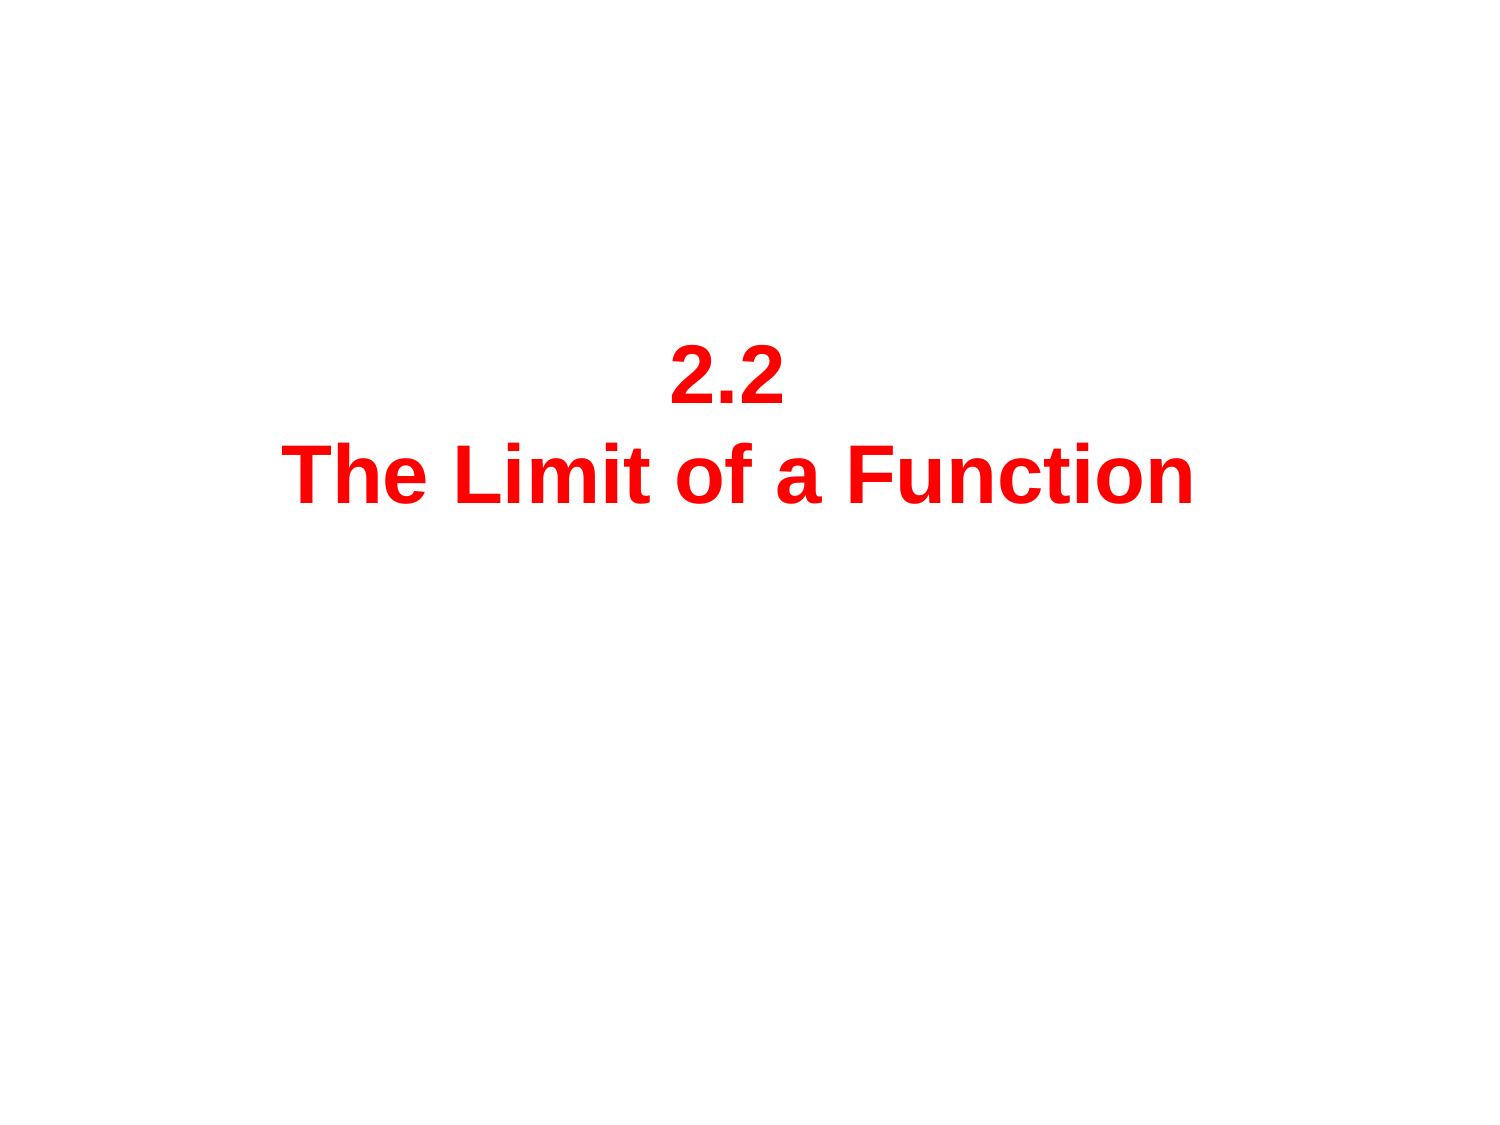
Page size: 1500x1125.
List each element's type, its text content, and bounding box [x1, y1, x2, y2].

text_box 2.2 The Limit of a Function [266, 312, 1212, 528]
